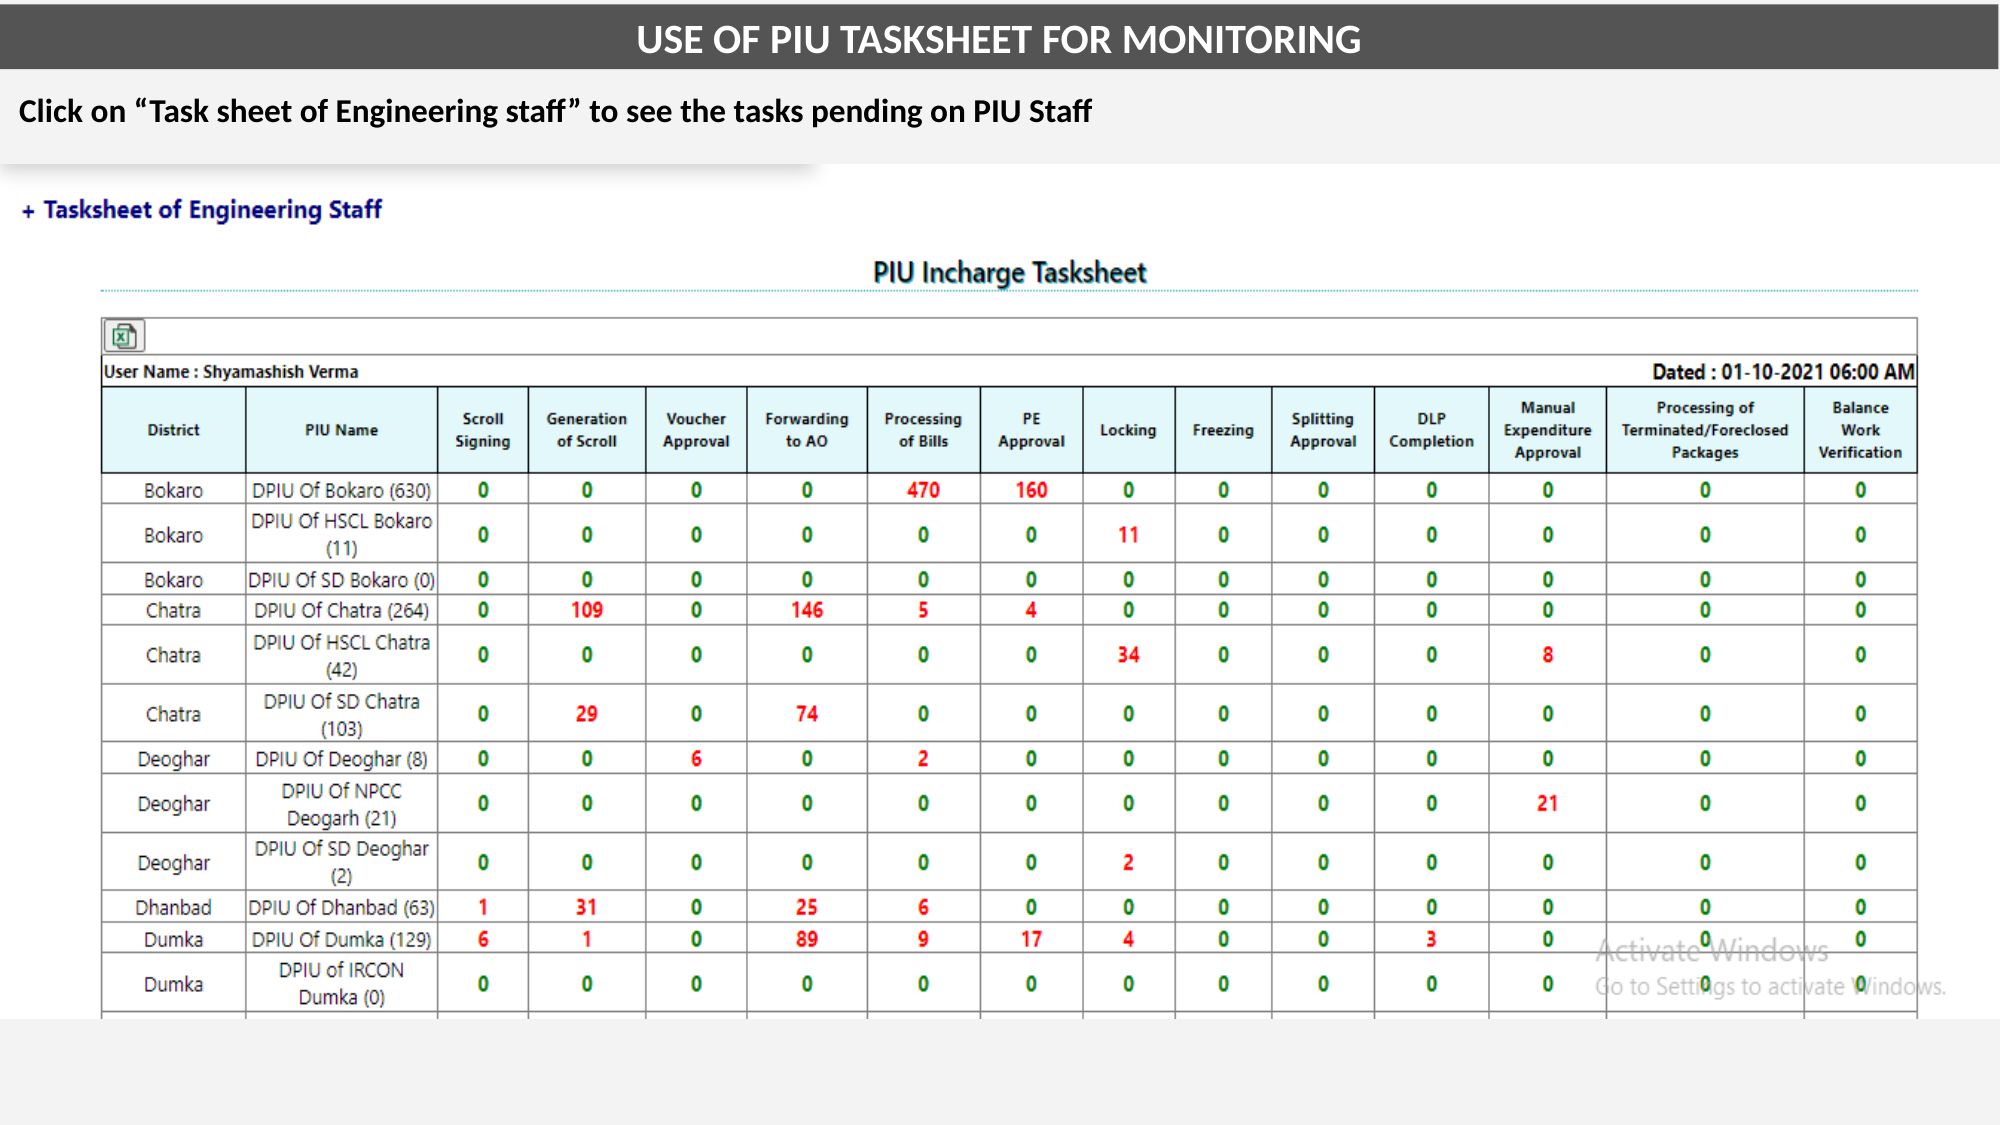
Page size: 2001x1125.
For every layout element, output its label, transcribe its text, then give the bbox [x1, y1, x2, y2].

text_box USE OF PIU TASKSHEET FOR MONITORING [0, 4, 1999, 70]
text_box Click on “Task sheet of Engineering staff” to see the tasks pending on PIU Staff [3, 72, 2000, 147]
picture [0, 164, 2000, 1020]
